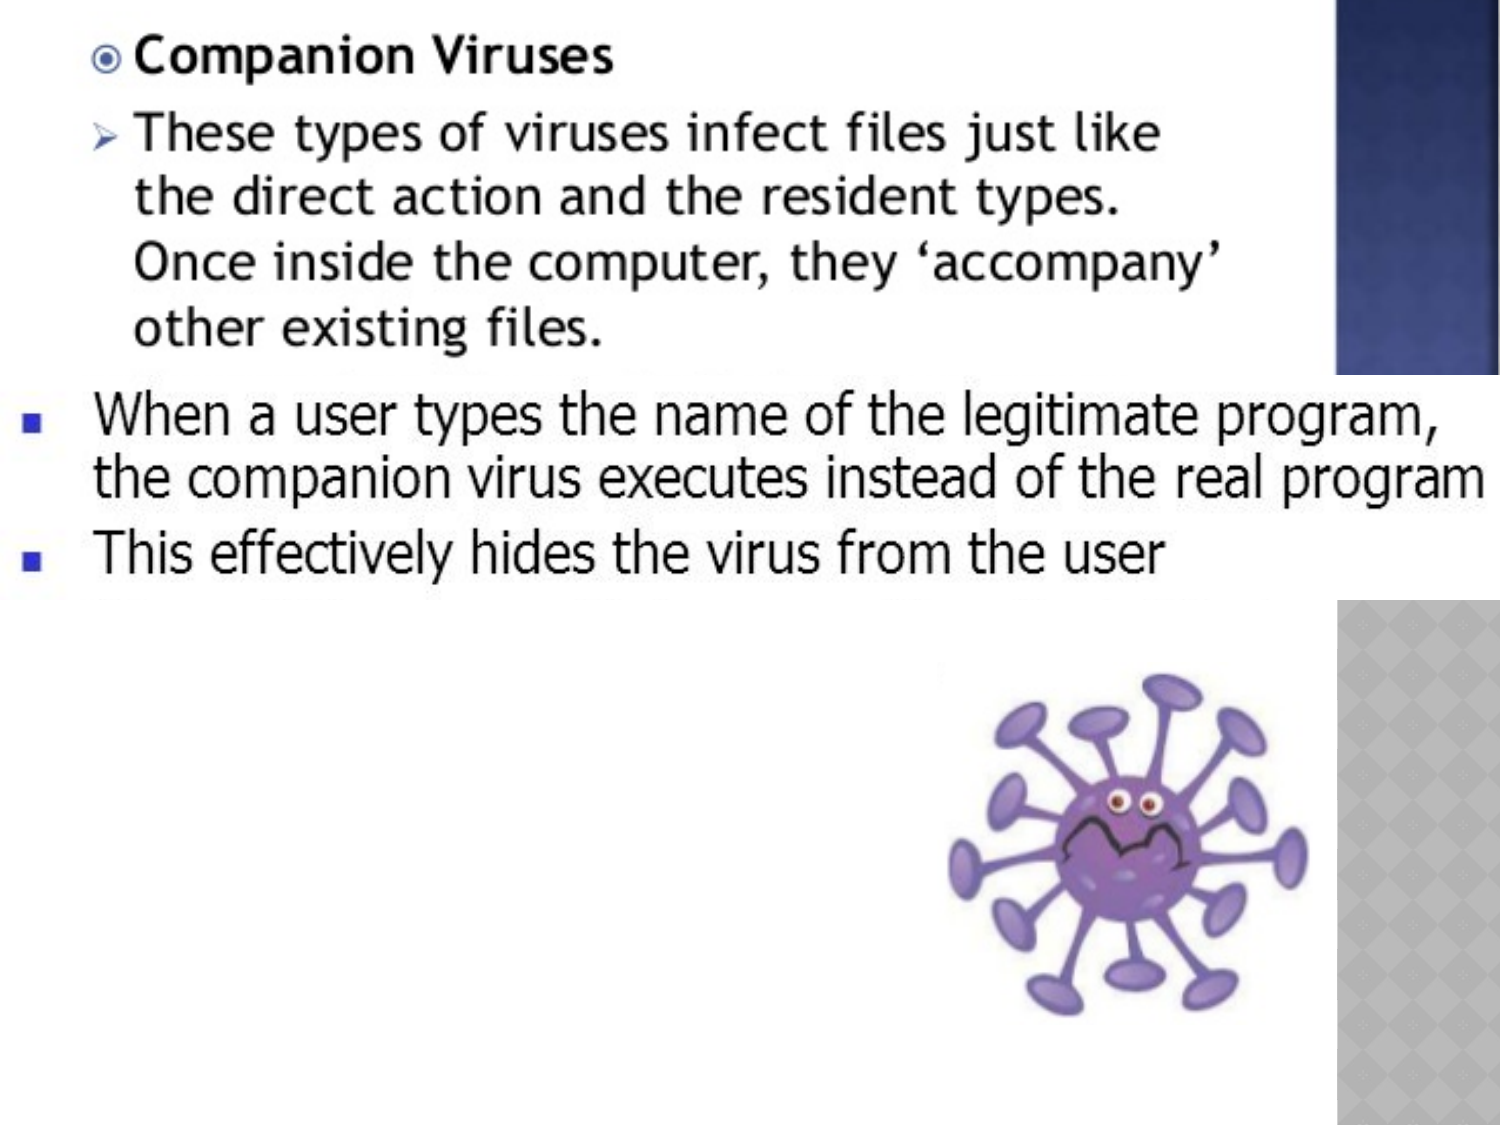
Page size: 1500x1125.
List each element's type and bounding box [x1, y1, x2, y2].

picture [0, 0, 1500, 601]
picture [936, 661, 1313, 1026]
